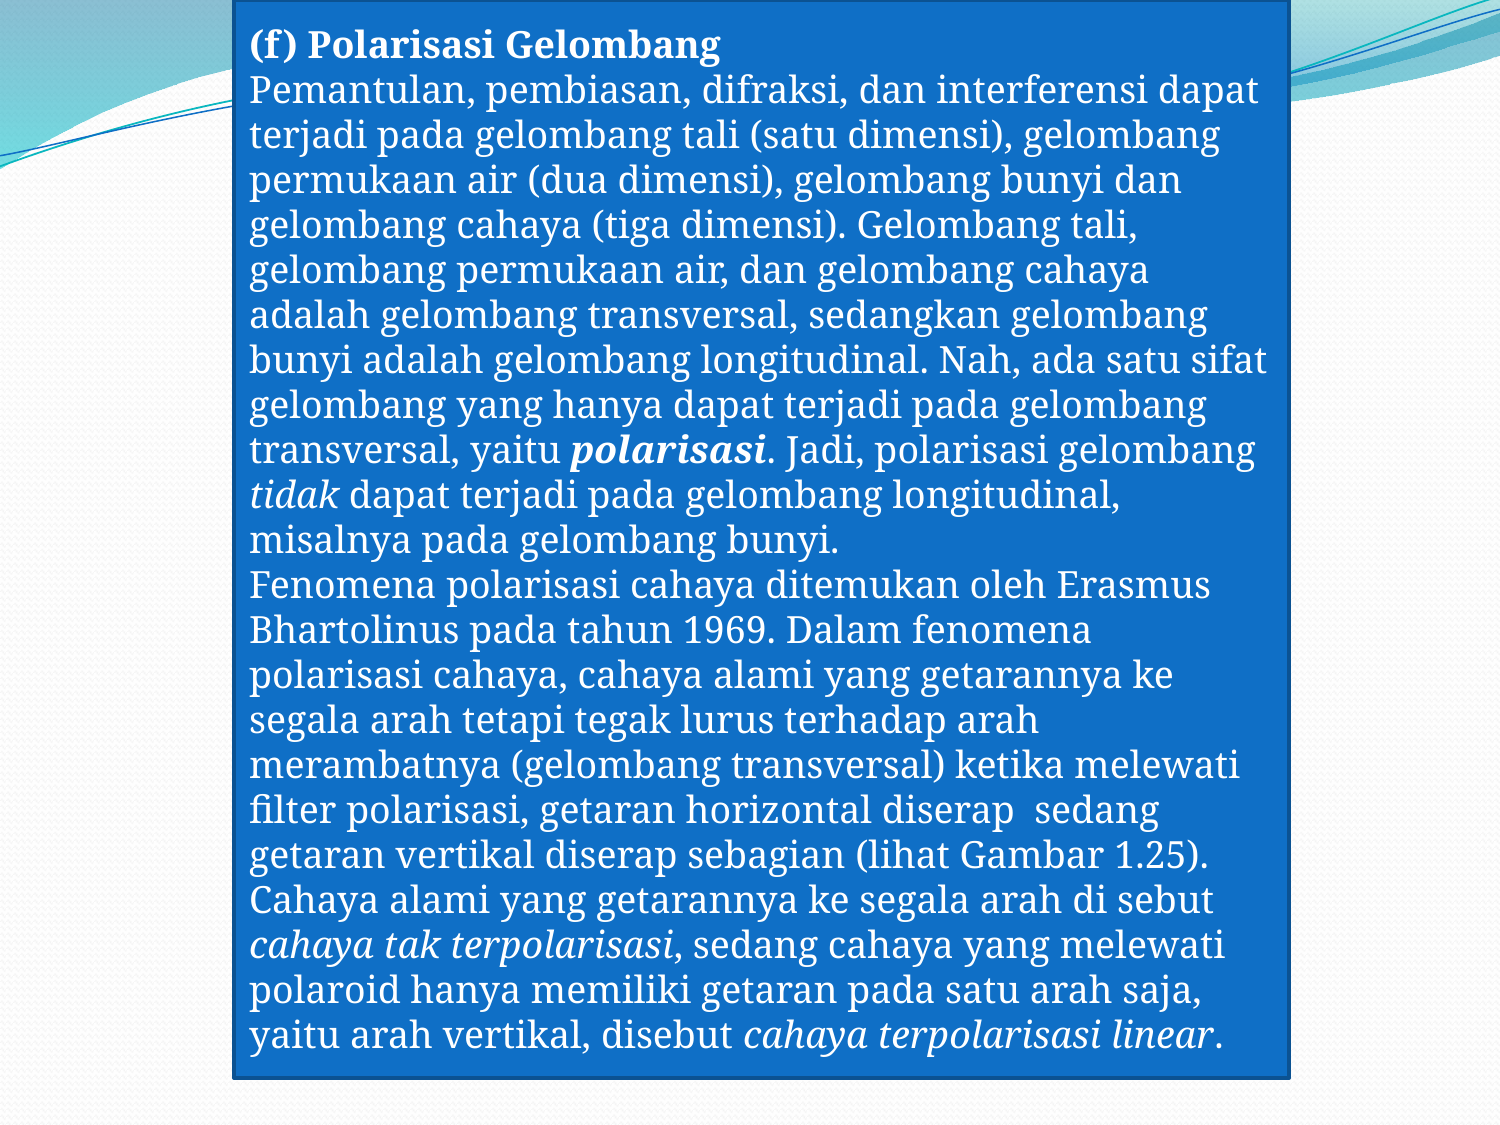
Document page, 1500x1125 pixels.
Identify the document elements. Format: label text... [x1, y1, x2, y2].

text_box (f) Polarisasi Gelombang Pemantulan, pembiasan, difraksi, dan interferensi dapat terjadi pada gelombang tali (satu dimensi), gelombang permukaan air (dua dimensi), gelombang bunyi dan gelombang cahaya (tiga dimensi). Gelombang tali, gelombang permukaan air, dan gelombang cahaya adalah gelombang transversal, sedangkan gelombang bunyi adalah gelombang longitudinal. Nah, ada satu sifat gelombang yang hanya dapat terjadi pada gelombang transversal, yaitu polarisasi. Jadi, polarisasi gelombang tidak dapat terjadi pada gelombang longitudinal, misalnya pada gelombang bunyi. Fenomena polarisasi cahaya ditemukan oleh Erasmus Bhartolinus pada tahun 1969. Dalam fenomena polarisasi cahaya, cahaya alami yang getarannya ke segala arah tetapi tegak lurus terhadap arah merambatnya (gelombang transversal) ketika melewati filter polarisasi, getaran horizontal diserap sedang getaran vertikal diserap sebagian (lihat Gambar 1.25). Cahaya alami yang getarannya ke segala arah di sebut cahaya tak terpolarisasi, sedang cahaya yang melewati polaroid hanya memiliki getaran pada satu arah saja, yaitu arah vertikal, disebut cahaya terpolarisasi linear. [232, 0, 1291, 1080]
